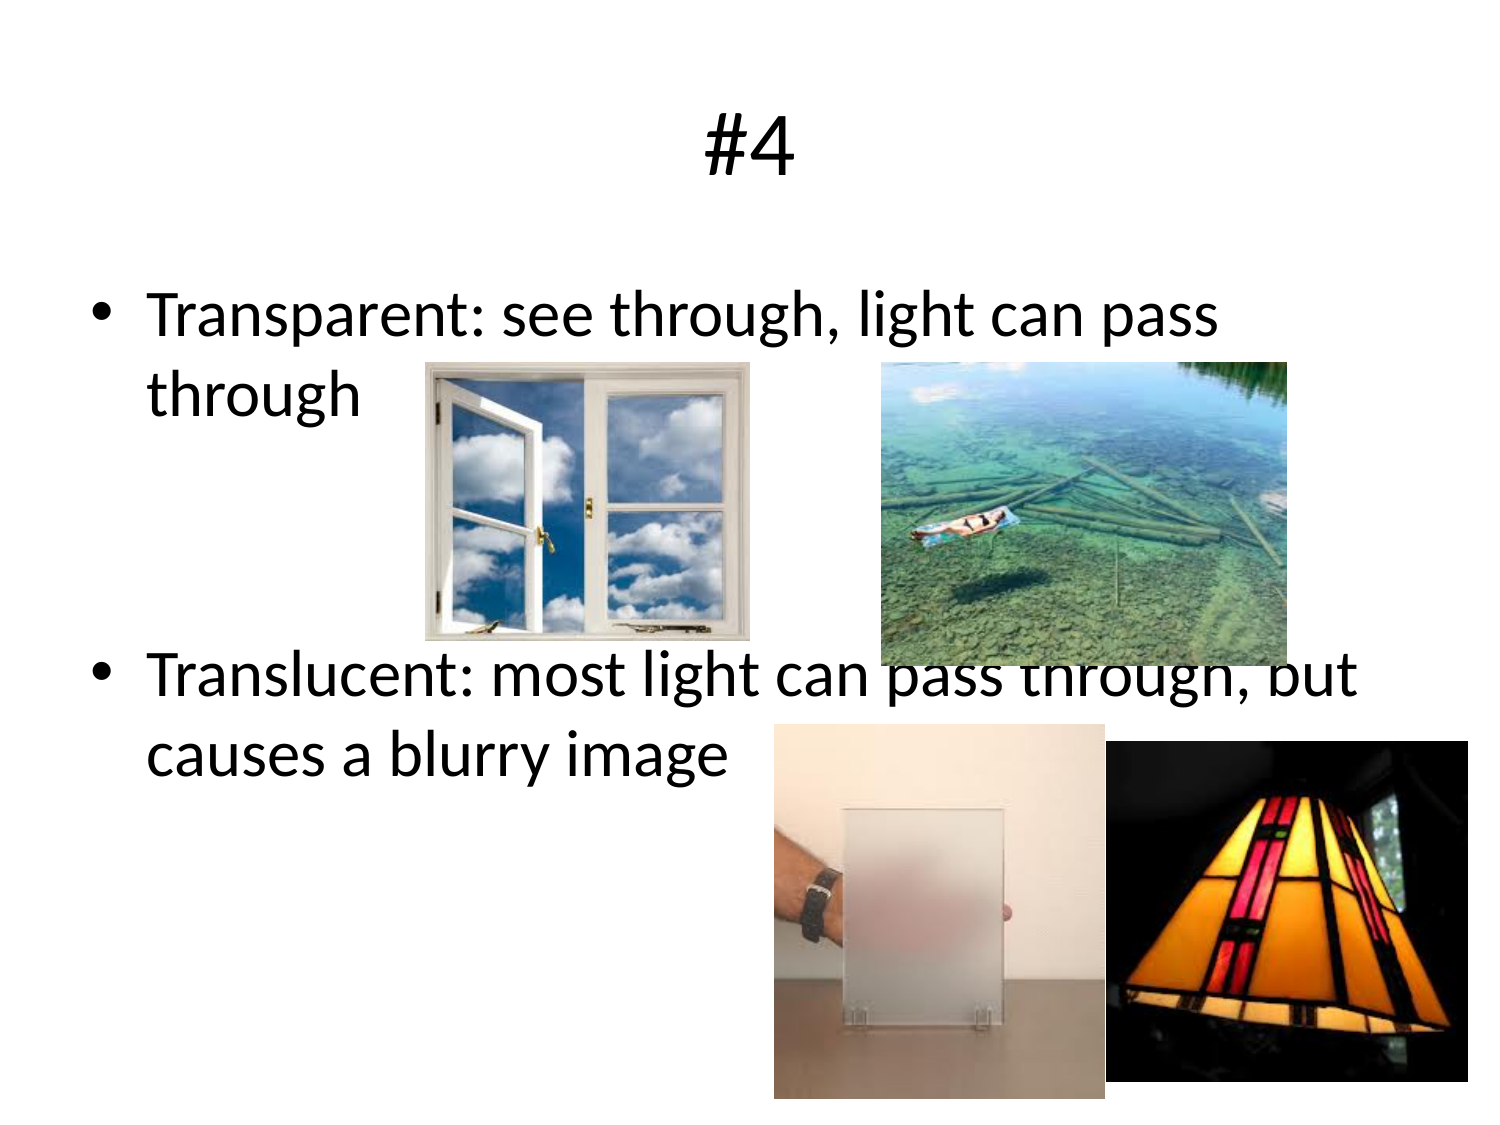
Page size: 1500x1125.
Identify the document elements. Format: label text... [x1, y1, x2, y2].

title #4 [75, 45, 1425, 233]
list Transparent: see through, light can pass through Translucent: most light can pass through, but causes a blurry image [75, 262, 1425, 1005]
picture [881, 362, 1287, 666]
picture [774, 724, 1105, 1099]
picture [424, 362, 751, 641]
picture [1106, 741, 1469, 1083]
